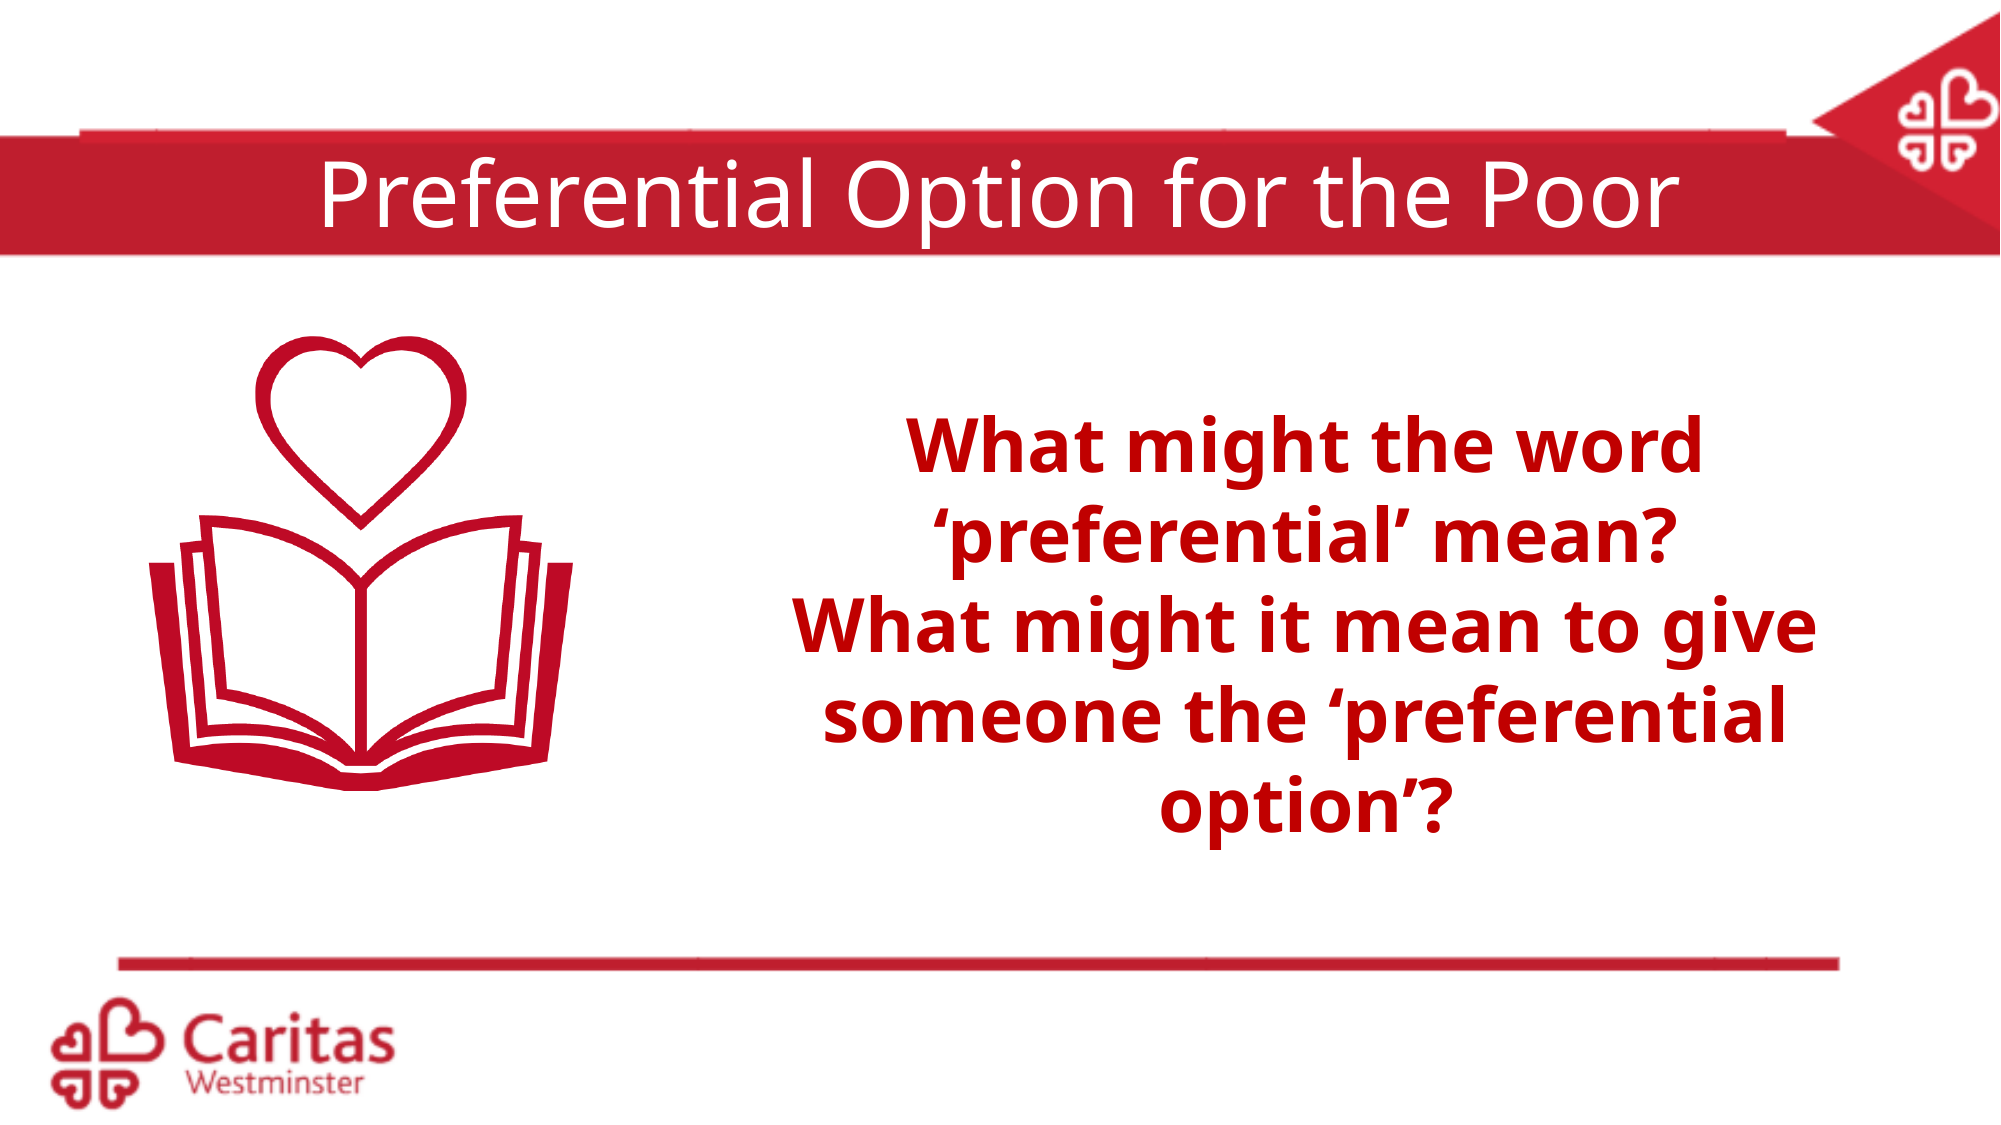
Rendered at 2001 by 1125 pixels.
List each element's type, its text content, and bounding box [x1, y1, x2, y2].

picture [29, 935, 1924, 1121]
picture [141, 322, 587, 803]
text_box What might the word ‘preferential’ mean? What might it mean to give someone the ‘preferential option’? [688, 390, 1924, 856]
picture [0, 0, 2000, 296]
